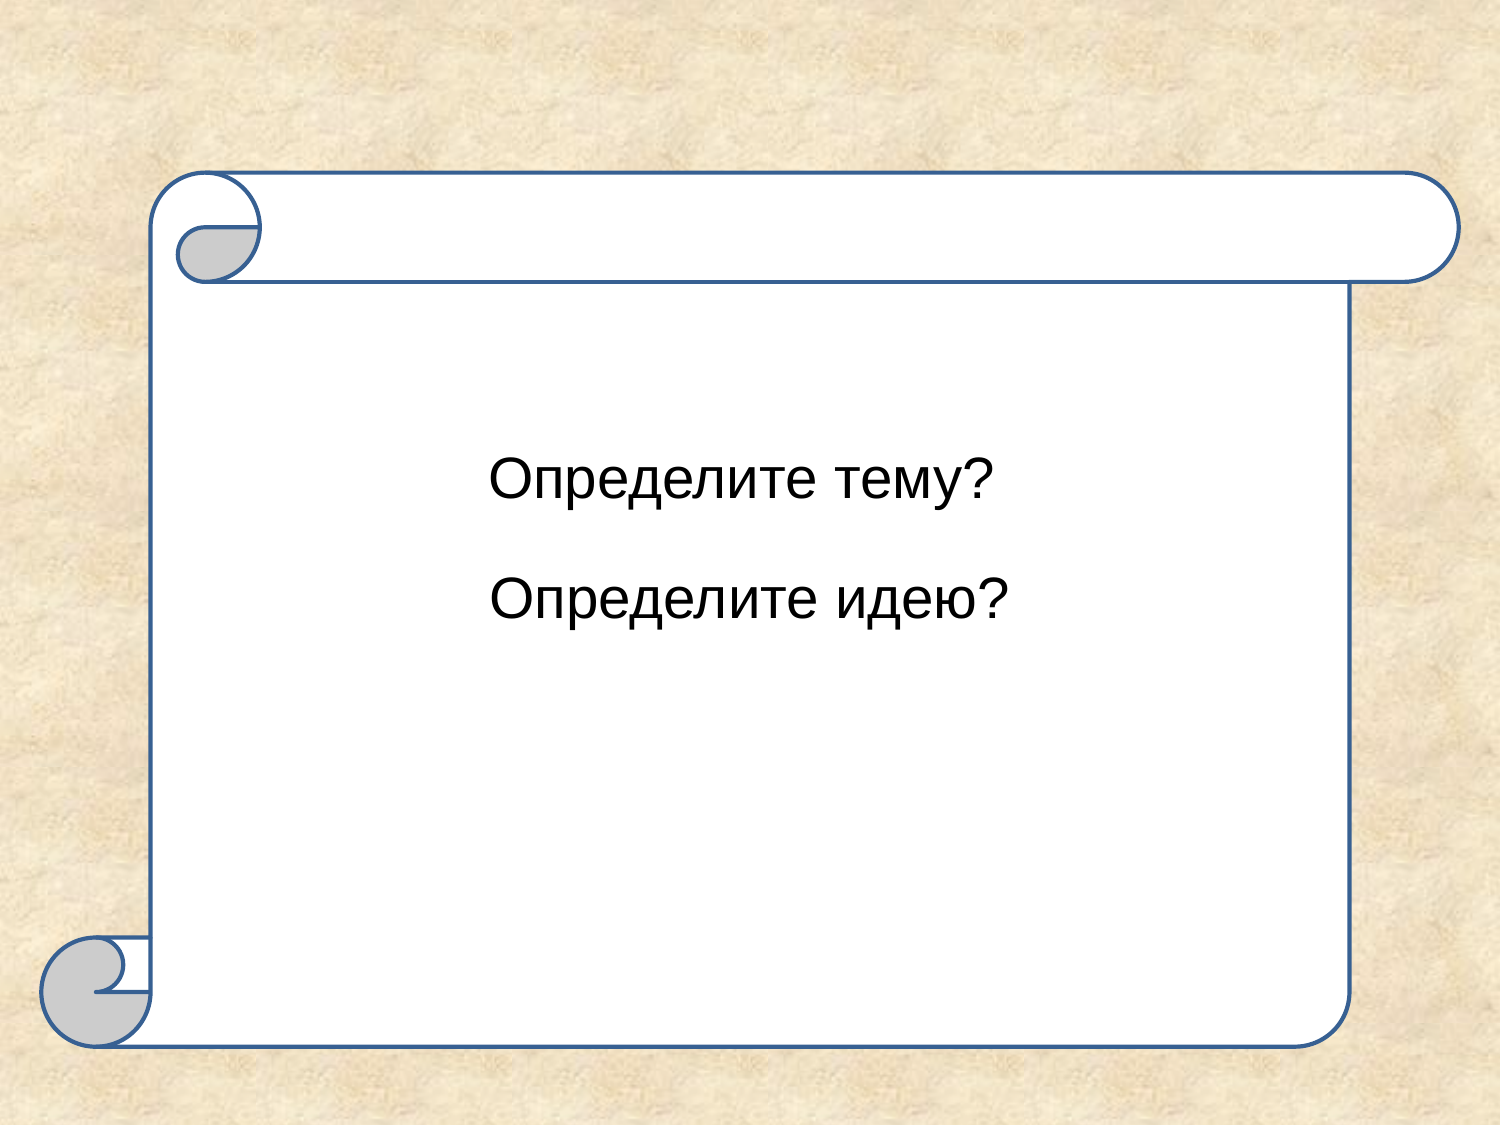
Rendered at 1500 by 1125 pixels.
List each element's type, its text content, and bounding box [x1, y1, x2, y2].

text_box [39, 765, 1352, 1049]
text_box Определите тему? Определите идею? [147, 432, 1353, 765]
text_box [148, 170, 1461, 432]
